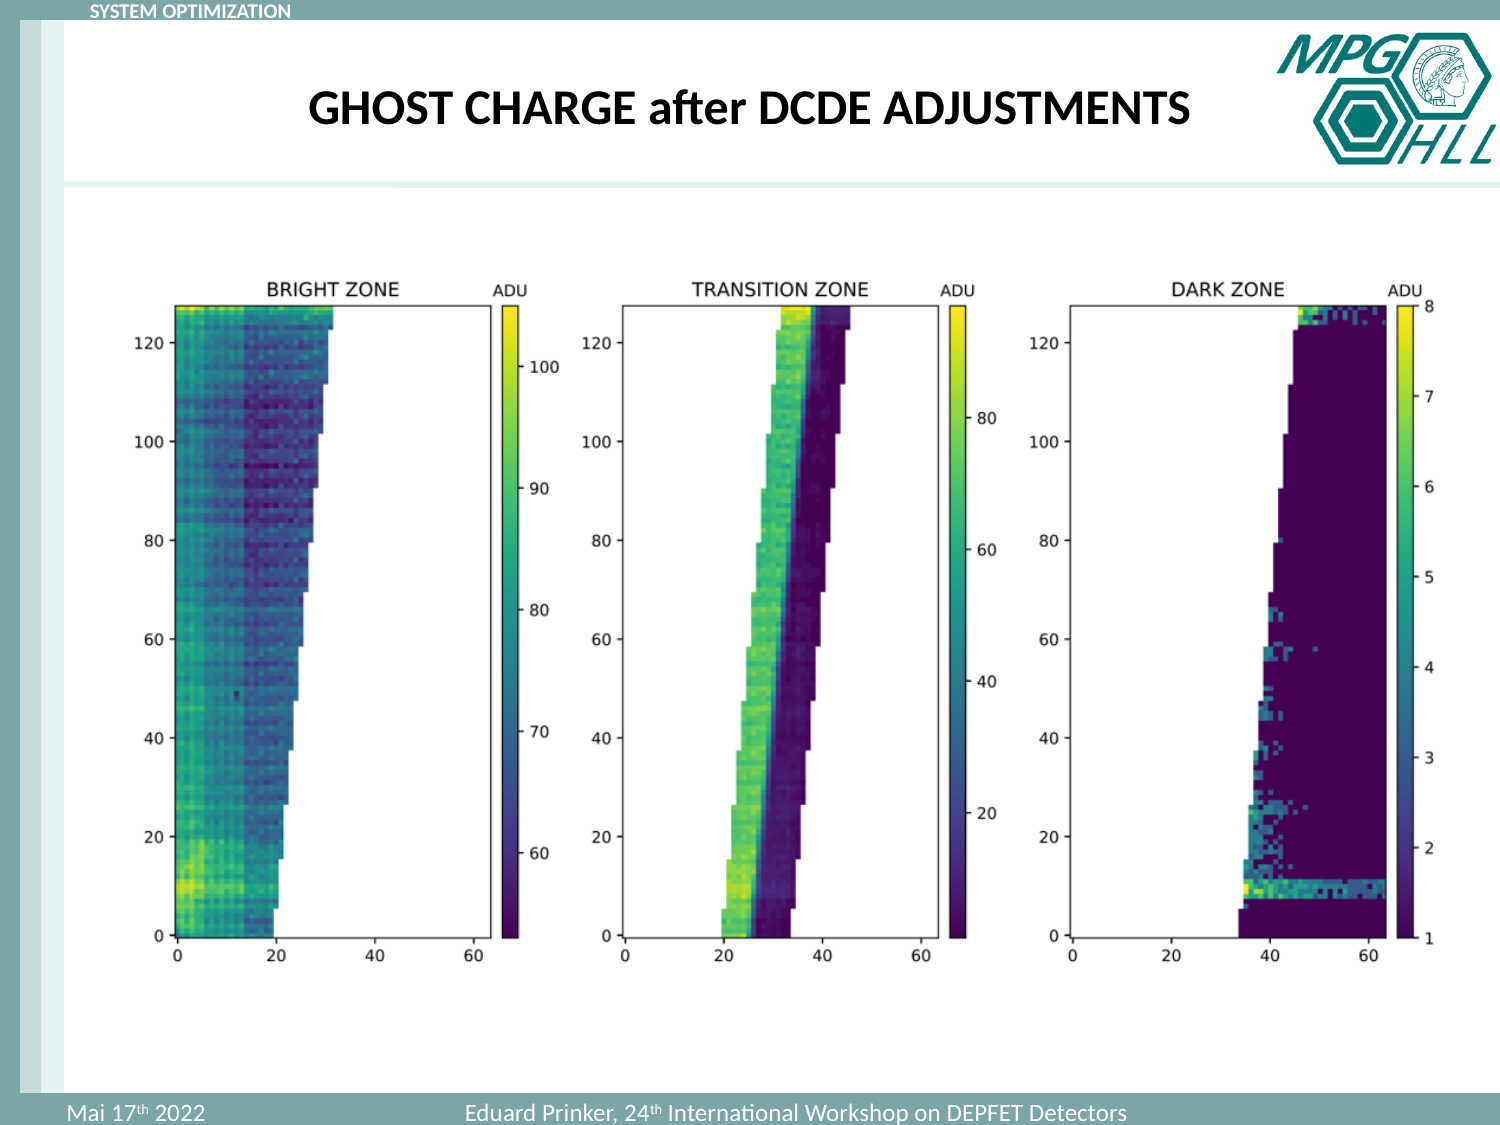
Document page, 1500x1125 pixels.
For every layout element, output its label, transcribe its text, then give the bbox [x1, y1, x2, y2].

picture [1268, 23, 1497, 180]
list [111, 263, 1474, 986]
title GHOST CHARGE after DCDE ADJUSTMENTS [112, 54, 1388, 155]
